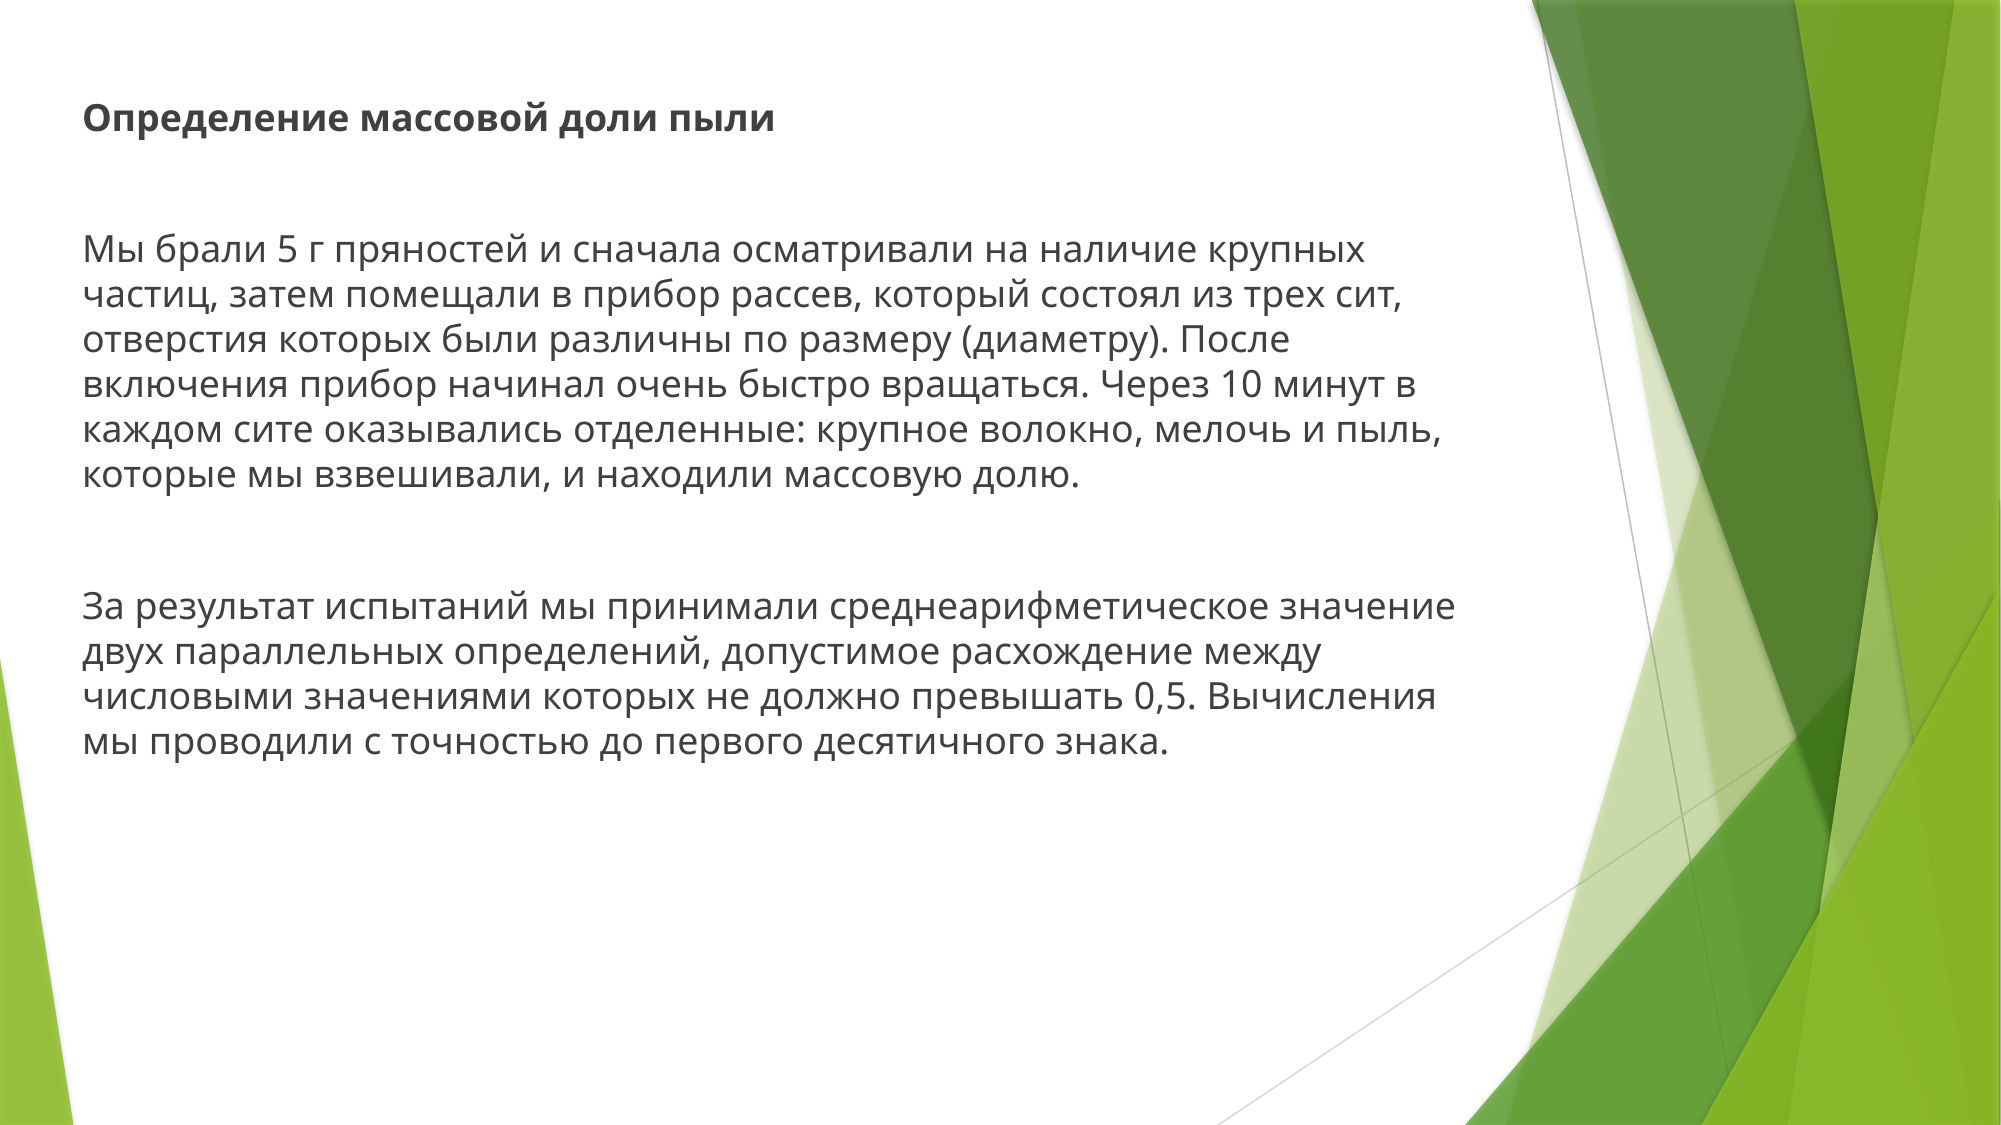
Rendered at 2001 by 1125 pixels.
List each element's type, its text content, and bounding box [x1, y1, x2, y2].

list Определение массовой доли пыли Мы брали 5 г пряностей и сначала осматривали на наличие крупных частиц, затем помещали в прибор рассев, который состоял из трех сит, отверстия которых были различны по размеру (диаметру). После включения прибор начинал очень быстро вращаться. Через 10 минут в каждом сите оказывались отделенные: крупное волокно, мелочь и пыль, которые мы взвешивали, и находили массовую долю. За результат испытаний мы принимали среднеарифметическое значение двух параллельных определений, допустимое расхождение между числовыми значениями которых не должно превышать 0,5. Вычисления мы проводили с точностью до первого десятичного знака. [67, 86, 1478, 928]
